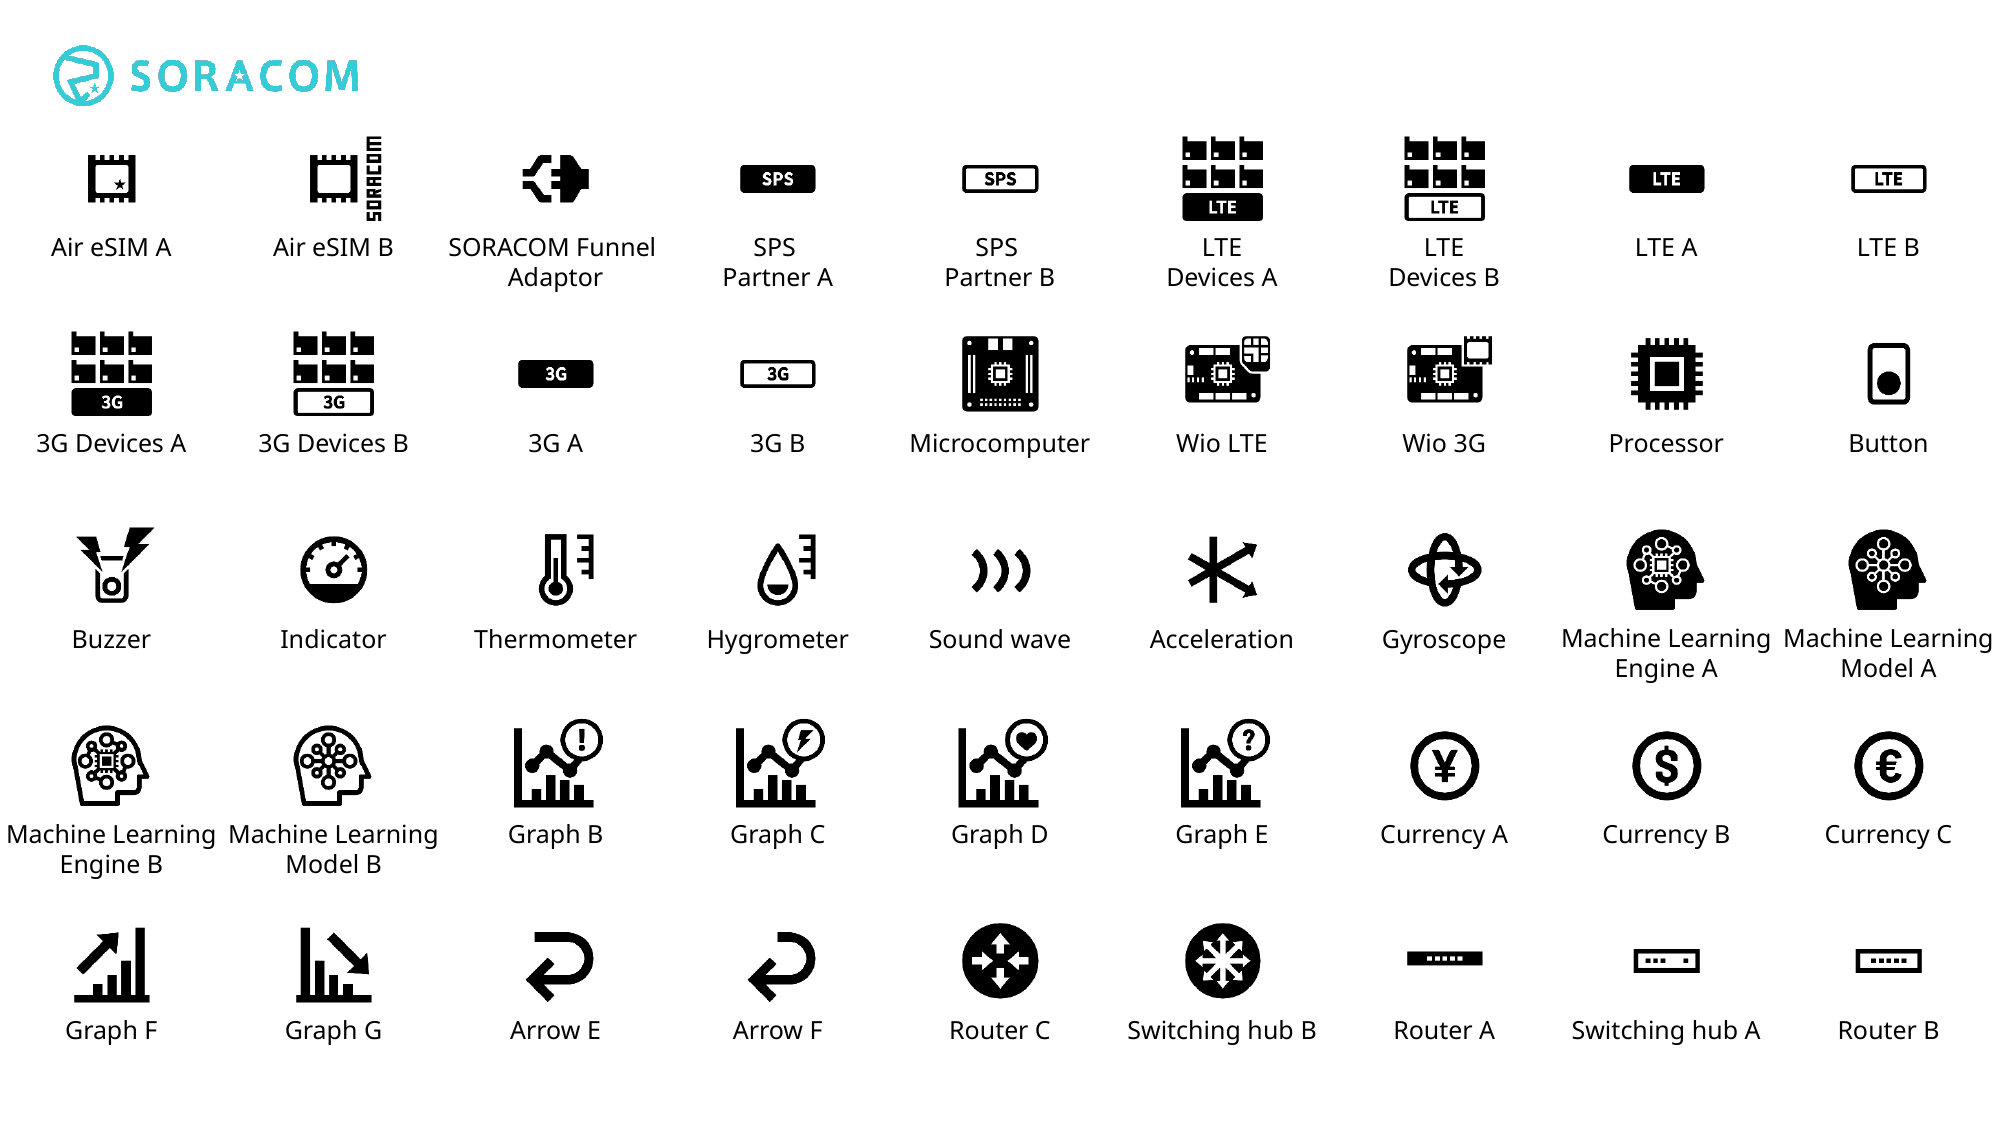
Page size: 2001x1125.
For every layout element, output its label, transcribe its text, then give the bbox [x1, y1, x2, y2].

picture [718, 510, 837, 629]
text_box 3G Devices B [243, 420, 424, 465]
text_box Buzzer [56, 629, 167, 661]
text_box LTE A [1620, 238, 1713, 270]
picture [940, 314, 1060, 433]
text_box 3G B [735, 433, 821, 465]
text_box Thermometer [459, 615, 653, 661]
picture [1385, 901, 1504, 1020]
picture [496, 510, 615, 629]
picture [53, 45, 358, 106]
picture [496, 119, 615, 238]
text_box Air eSIM A [36, 224, 187, 270]
text_box LTE Devices B [1373, 224, 1515, 300]
text_box Router C [934, 1006, 1066, 1052]
picture [274, 901, 393, 1020]
picture [1385, 706, 1504, 825]
text_box Switching hub A [1556, 1006, 1776, 1052]
text_box LTE Devices A [1151, 224, 1293, 300]
picture [1385, 119, 1504, 238]
text_box Indicator [265, 615, 402, 661]
picture [1162, 510, 1282, 629]
picture [1829, 706, 1948, 825]
picture [1162, 706, 1282, 825]
text_box Machine Learning Engine A [1546, 615, 1787, 691]
text_box Graph G [270, 1006, 398, 1052]
text_box Graph B [493, 811, 619, 856]
text_box Currency A [1365, 811, 1523, 856]
picture [1829, 314, 1948, 433]
text_box Currency C [1809, 811, 1968, 856]
picture [1607, 119, 1726, 238]
text_box Graph E [1160, 811, 1284, 856]
text_box Wio 3G [1387, 433, 1501, 465]
text_box Air eSIM B [258, 224, 409, 300]
picture [1829, 119, 1948, 238]
picture [940, 706, 1060, 825]
picture [274, 706, 393, 825]
picture [274, 510, 393, 629]
text_box SPS Partner B [929, 224, 1071, 300]
picture [1607, 510, 1726, 629]
text_box Microcomputer [894, 420, 1106, 465]
text_box SPS Partner A [707, 224, 848, 300]
picture [940, 119, 1060, 238]
picture [52, 119, 171, 238]
picture [1162, 119, 1282, 238]
text_box Processor [1593, 420, 1740, 465]
text_box Arrow F [717, 1006, 838, 1052]
picture [718, 119, 837, 238]
picture [496, 706, 615, 825]
text_box 3G A [513, 433, 598, 465]
text_box SORACOM Funnel Adaptor [433, 224, 678, 300]
picture [274, 314, 393, 433]
picture [718, 314, 837, 433]
picture [1162, 314, 1282, 433]
text_box Switching hub B [1112, 1006, 1332, 1052]
text_box Machine Learning Engine B [0, 811, 213, 886]
picture [1607, 706, 1726, 825]
text_box Graph D [936, 811, 1064, 856]
text_box Machine Learning Model A [1787, 615, 2000, 691]
picture [1385, 510, 1504, 629]
text_box LTE B [1842, 238, 1936, 270]
text_box Router B [1822, 1006, 1955, 1052]
picture [52, 706, 171, 825]
picture [496, 314, 615, 433]
picture [940, 901, 1060, 1020]
text_box Arrow E [495, 1006, 617, 1052]
text_box Graph F [50, 1006, 173, 1052]
picture [496, 901, 615, 1020]
text_box Gyroscope [1366, 615, 1522, 661]
picture [718, 901, 837, 1020]
text_box Hygrometer [691, 615, 864, 661]
picture [1385, 314, 1504, 433]
picture [52, 314, 171, 433]
text_box Button [1833, 433, 1944, 465]
picture [52, 901, 171, 1020]
picture [52, 510, 171, 629]
picture [718, 706, 837, 825]
text_box 3G Devices A [21, 420, 202, 465]
text_box Sound wave [913, 615, 1087, 661]
text_box Acceleration [1134, 615, 1310, 661]
text_box Router A [1378, 1006, 1510, 1052]
picture [1829, 510, 1948, 629]
picture [1607, 314, 1726, 433]
text_box Wio LTE [1161, 420, 1283, 465]
text_box Graph C [715, 811, 841, 856]
picture [1607, 901, 1726, 1020]
picture [1829, 901, 1948, 1020]
text_box Machine Learning Model B [213, 811, 454, 886]
picture [274, 119, 393, 238]
picture [940, 510, 1060, 629]
text_box Currency B [1587, 811, 1746, 856]
picture [1162, 901, 1282, 1020]
